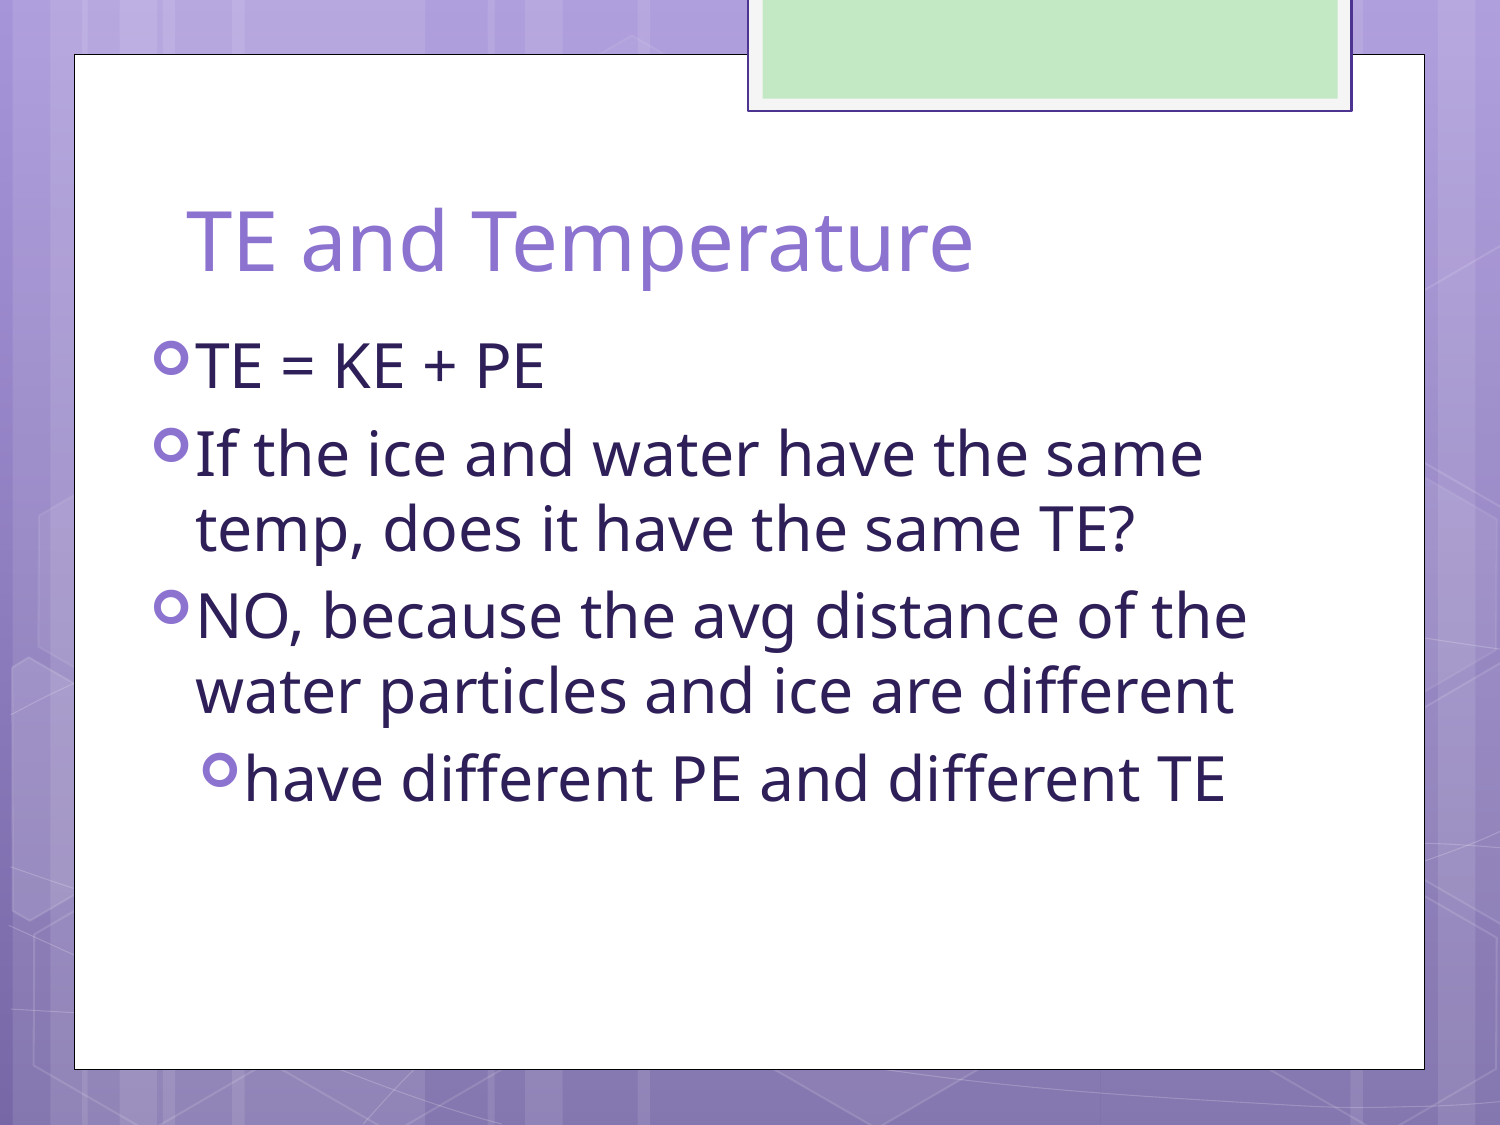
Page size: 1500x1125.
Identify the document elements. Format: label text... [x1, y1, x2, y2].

title TE and Temperature [171, 173, 1324, 296]
list TE = KE + PE If the ice and water have the same temp, does it have the same TE? NO, because the avg distance of the water particles and ice are different have different PE and different TE [123, 319, 1355, 1003]
